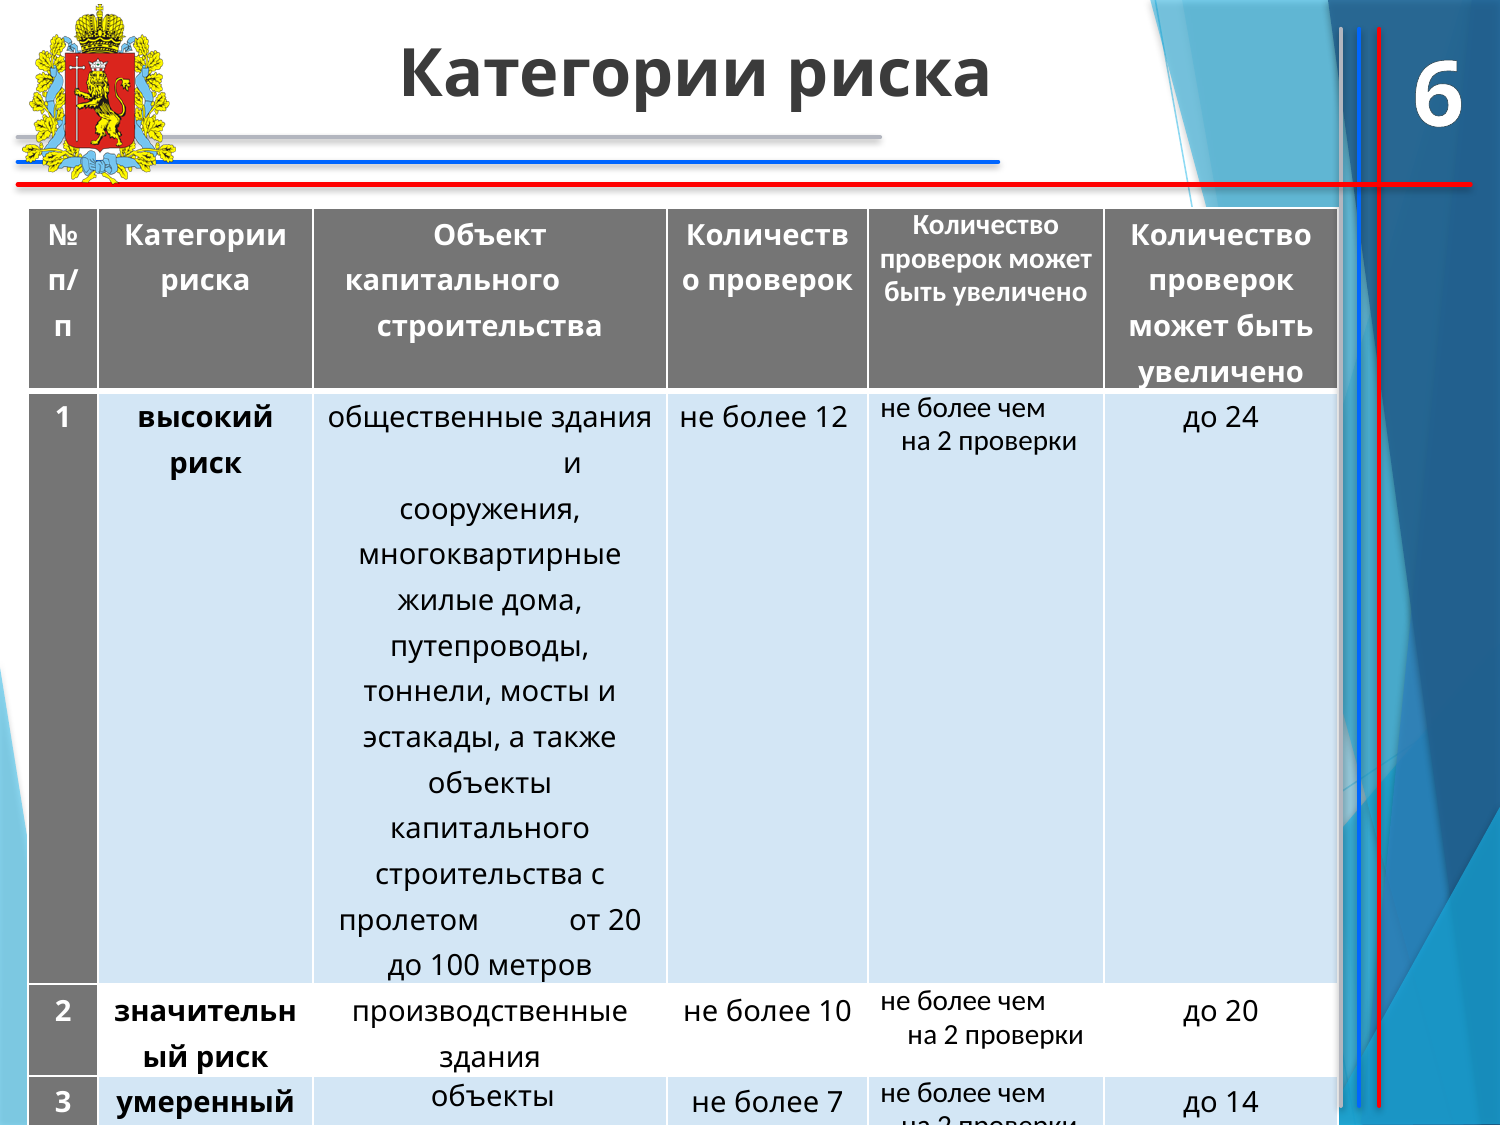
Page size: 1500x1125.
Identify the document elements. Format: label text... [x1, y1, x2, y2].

table_header Количество проверок [668, 209, 867, 388]
table_cell объекты капитального строительства, не вошедшие в первые две категории [314, 1077, 666, 1125]
table_header Количество проверок может быть увеличено [869, 209, 1103, 388]
table_cell значительный риск [99, 985, 312, 1075]
table_cell не более чем на 2 проверки [869, 394, 1103, 983]
table_header Объект капитального строительства [314, 209, 666, 388]
table_cell до 24 [1105, 394, 1333, 983]
table_cell до 20 [1105, 985, 1333, 1075]
table_cell 3 [29, 1077, 97, 1125]
text_box [1374, 24, 1478, 186]
table_cell не более 12 [668, 394, 867, 983]
table_cell 1 [29, 394, 97, 983]
table_header Категории риска [99, 209, 312, 388]
text_box Категории риска [182, 22, 1374, 118]
text_box [182, 118, 1333, 181]
table_cell не более чем на 2 проверки [869, 985, 1103, 1075]
table_cell умеренный риск [99, 1077, 312, 1125]
table_cell 2 [29, 985, 97, 1075]
table_cell не более чем на 2 проверки [869, 1077, 1103, 1125]
table_cell не более 10 [668, 985, 867, 1075]
table_header № п/п [29, 209, 97, 388]
text_box 6 [1397, 27, 1480, 152]
table_cell общественные здания и сооружения, многоквартирные жилые дома, путепроводы, тоннели, мосты и эстакады, а также объекты капитального строительства с пролетом от 20 до 100 метров [314, 394, 666, 983]
table_cell до 14 [1105, 1077, 1337, 1125]
table_cell производственные здания [314, 985, 666, 1075]
text_box [1367, 118, 1372, 181]
picture [21, 3, 177, 185]
table_header Количество проверок может быть увеличено [1105, 209, 1333, 388]
table_cell не более 7 [668, 1077, 867, 1125]
table_cell высокий риск [99, 394, 312, 983]
